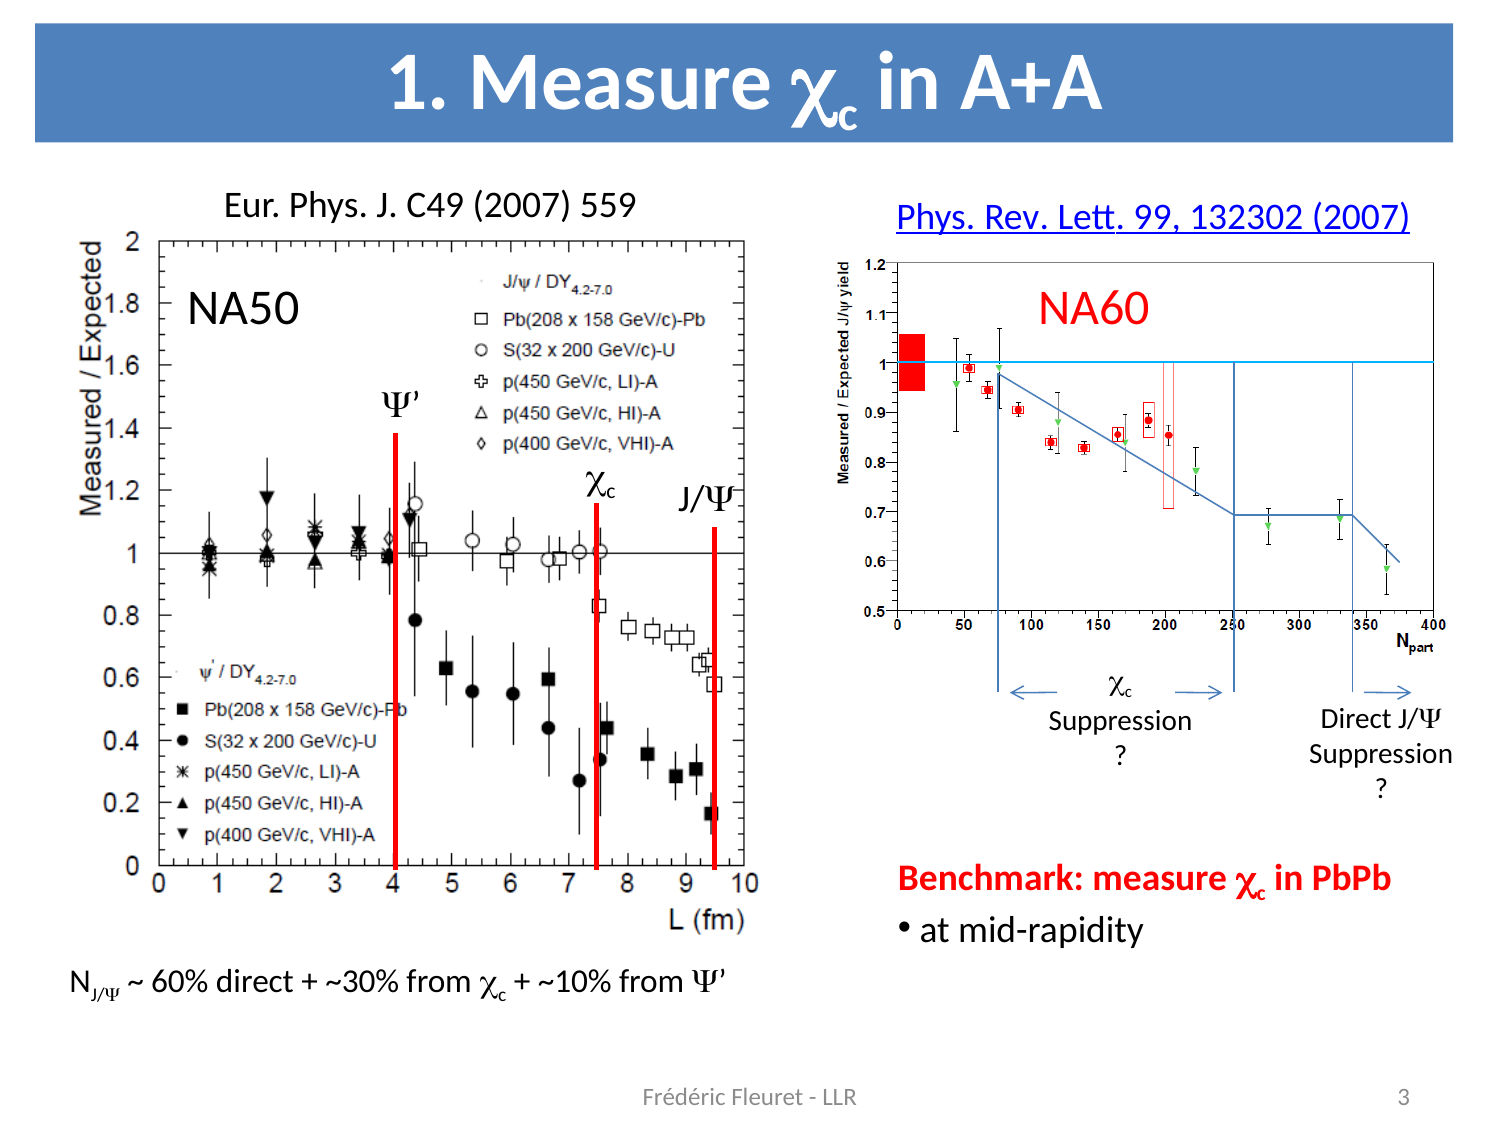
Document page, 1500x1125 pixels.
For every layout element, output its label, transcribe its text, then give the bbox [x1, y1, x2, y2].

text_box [997, 373, 1235, 516]
title 1. Measure cc in A+A [35, 23, 1454, 143]
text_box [1352, 536, 1400, 563]
footer Frédéric Fleuret - LLR [512, 1078, 988, 1114]
picture [23, 172, 1471, 952]
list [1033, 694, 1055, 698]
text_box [1352, 514, 1400, 526]
text_box Direct J/Y Suppression ? [1294, 692, 1469, 812]
text_box Benchmark: measure cc in PbPb at mid-rapidity [883, 845, 1407, 957]
text_box Phys. Rev. Lett. 99, 132302 (2007) [881, 184, 1426, 241]
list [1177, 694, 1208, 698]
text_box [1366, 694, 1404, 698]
text_box cc Suppression ? [1033, 685, 1208, 779]
text_box NJ/Y ~ 60% direct + ~30% from cc + ~10% from Y’ [54, 960, 742, 1013]
slide_number 3 [1074, 1078, 1425, 1114]
